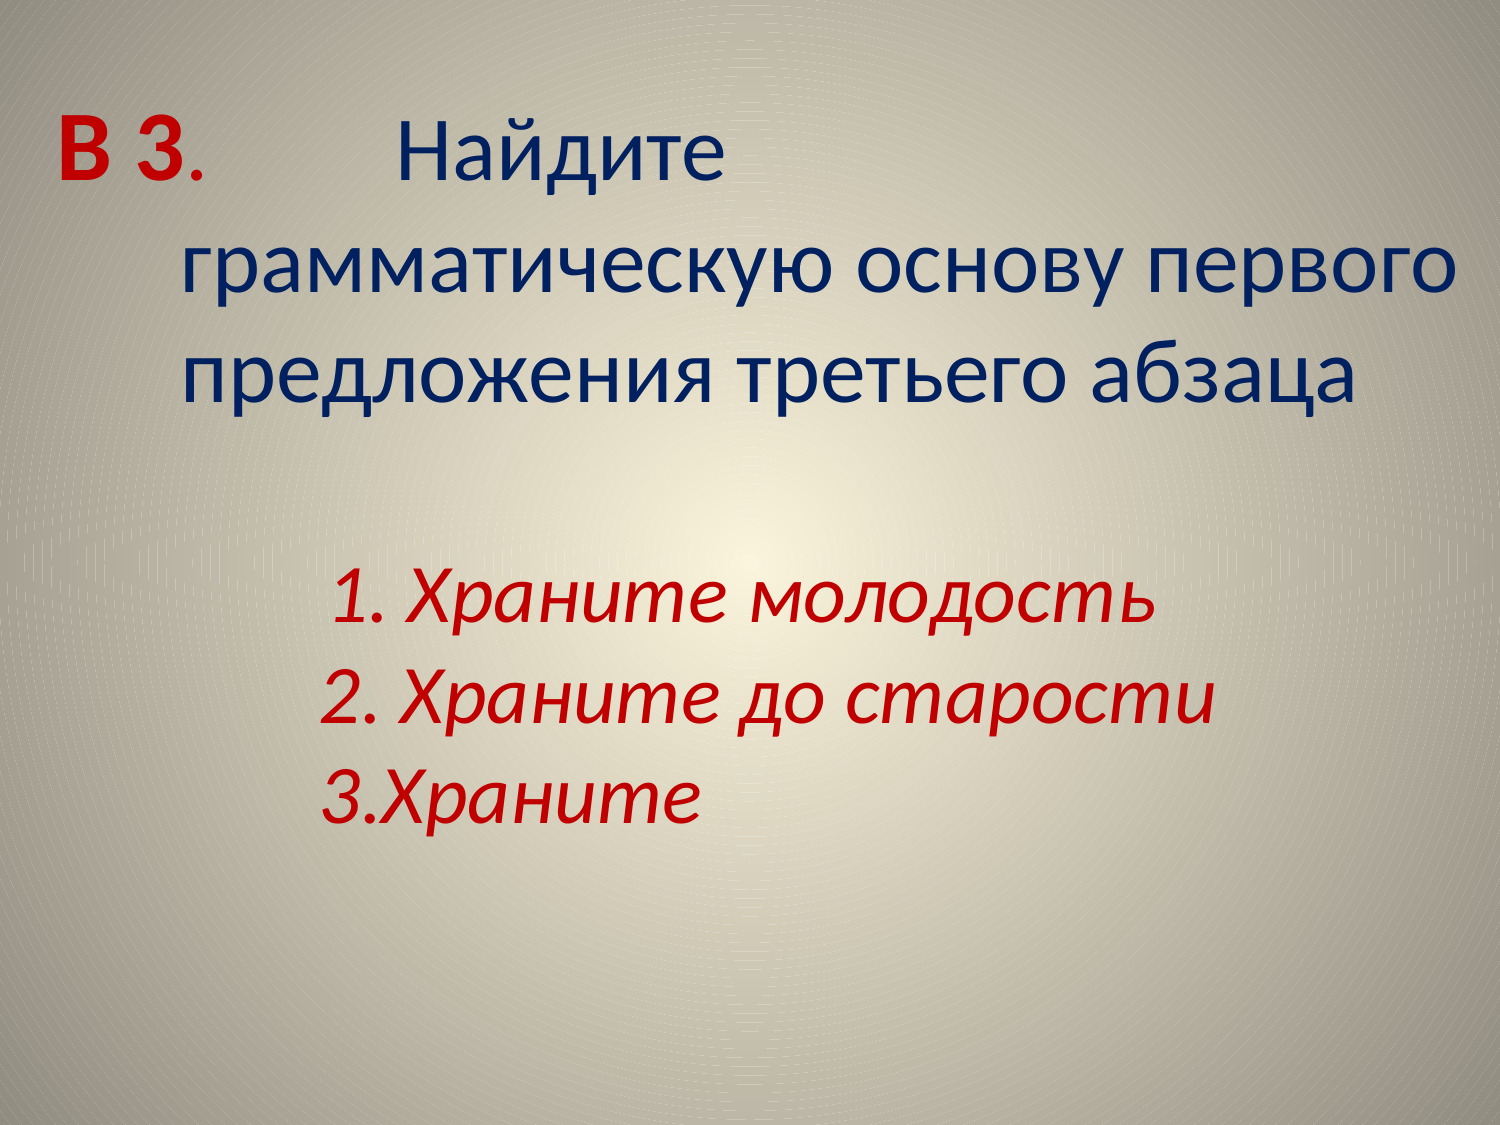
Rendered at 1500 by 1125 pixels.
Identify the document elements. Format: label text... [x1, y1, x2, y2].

text_box В 3. Найдите грамматическую основу первого предложения третьего абзаца 1. Храните молодость 2. Храните до старости 3.Храните [41, 73, 1500, 1013]
